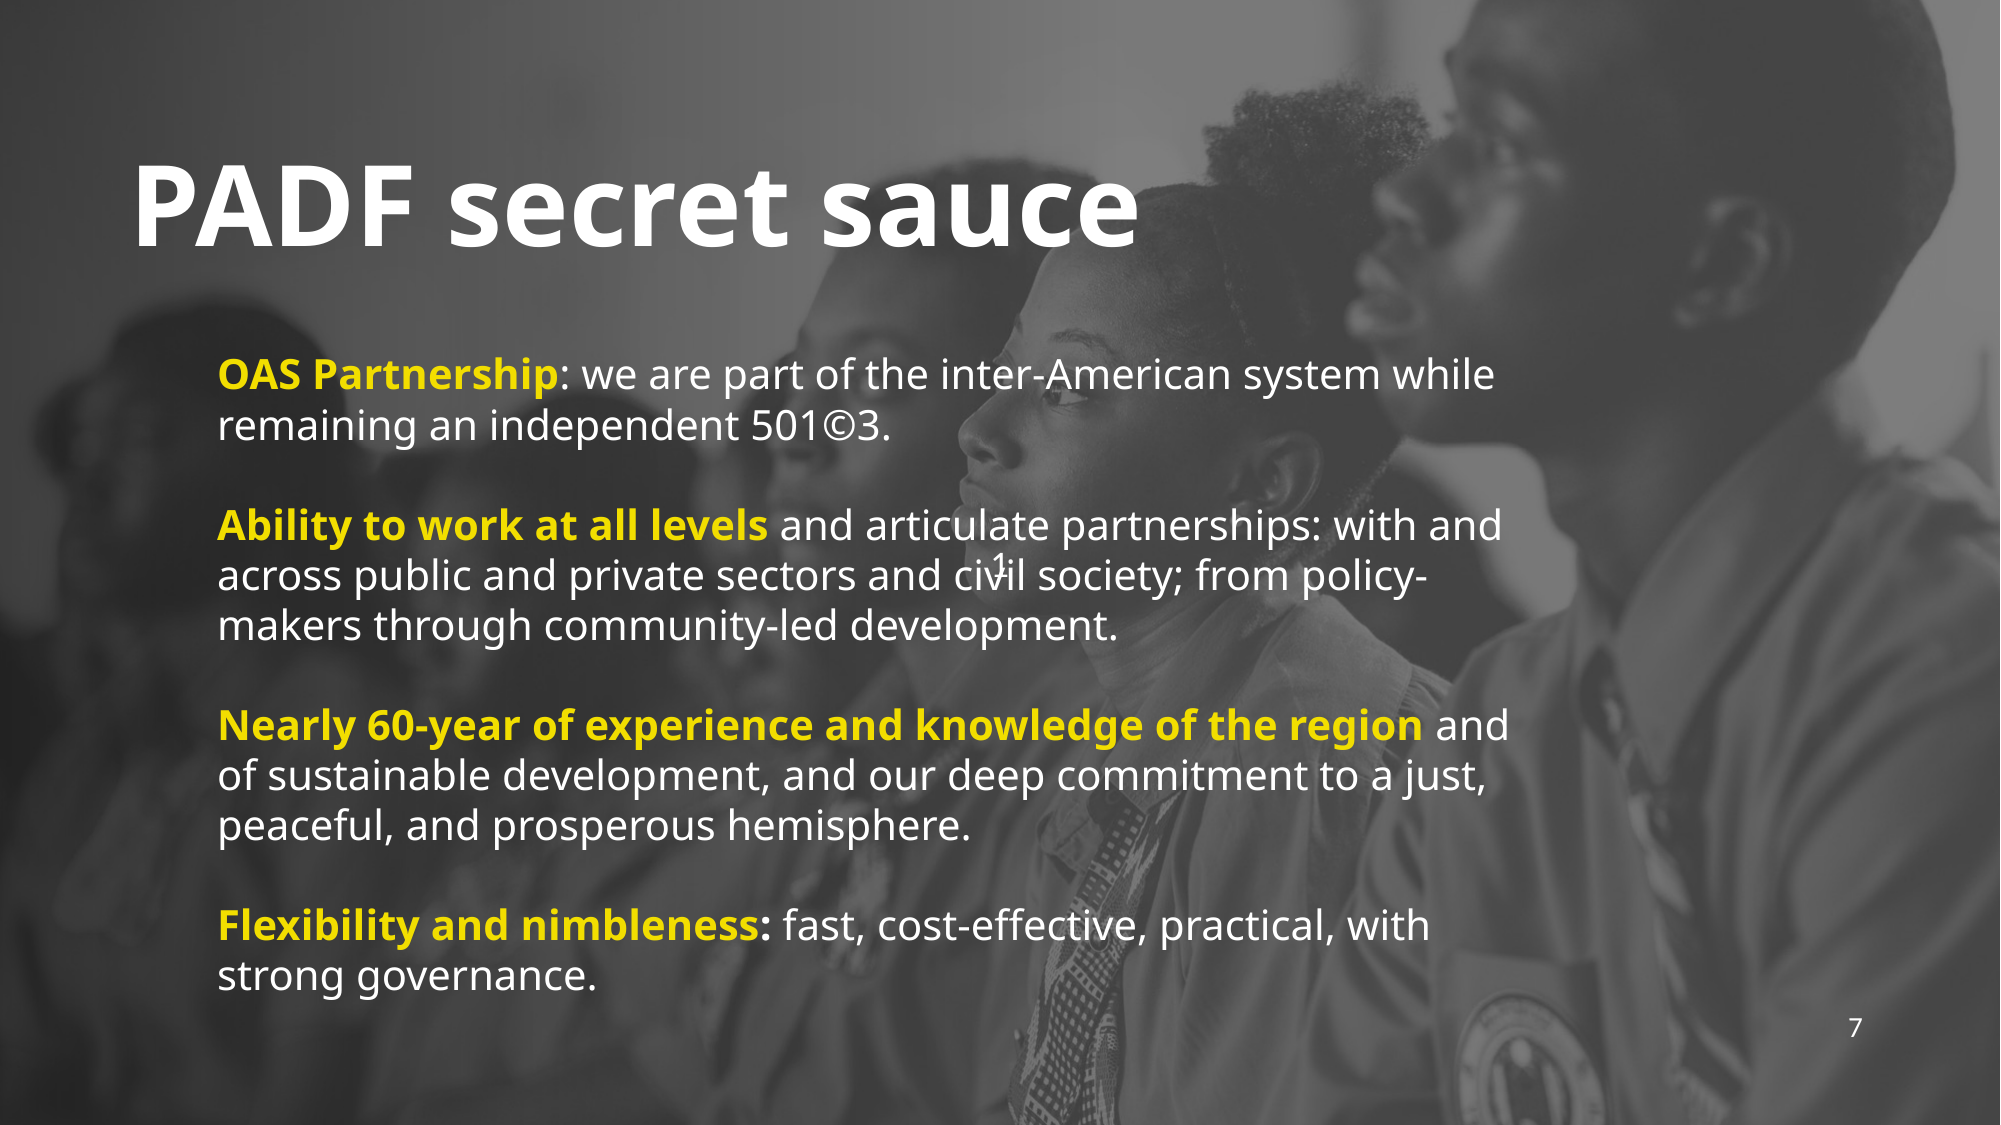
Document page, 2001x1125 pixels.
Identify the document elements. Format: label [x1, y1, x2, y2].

list [0, 0, 2000, 1125]
